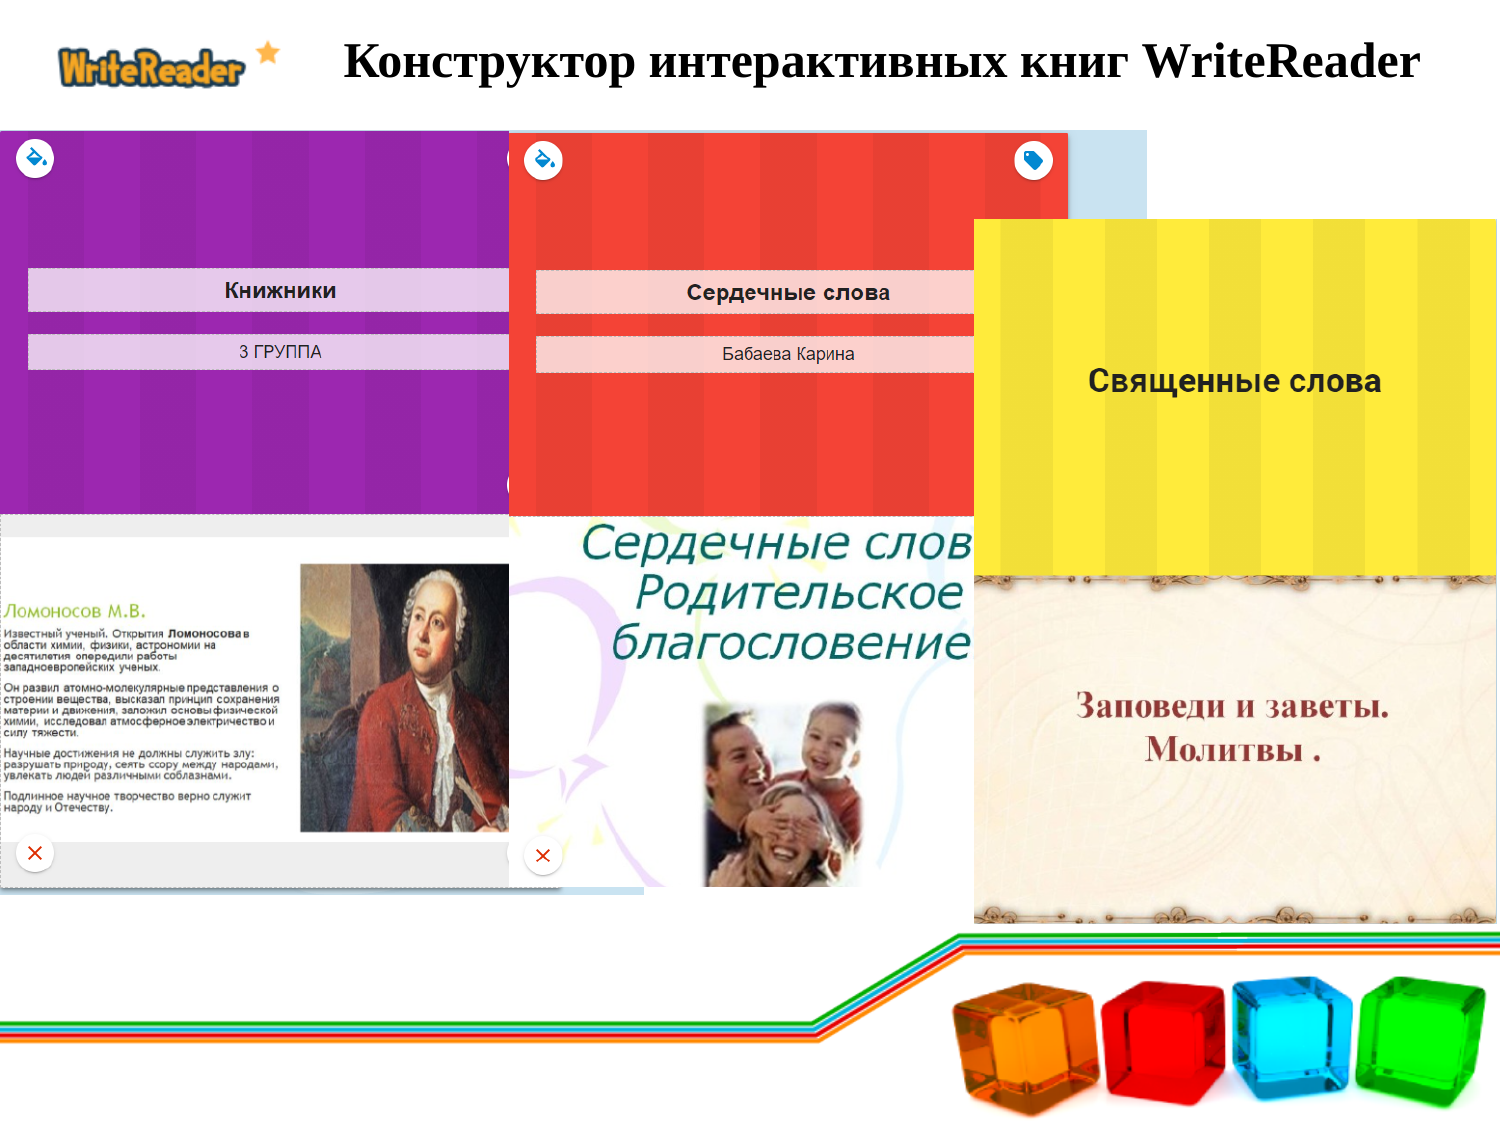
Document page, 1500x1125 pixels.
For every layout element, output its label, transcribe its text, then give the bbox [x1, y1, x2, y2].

text_box Конструктор интерактивных книг WriteReader [300, 20, 1465, 96]
picture [0, 942, 1500, 1125]
picture [0, 0, 1500, 1028]
